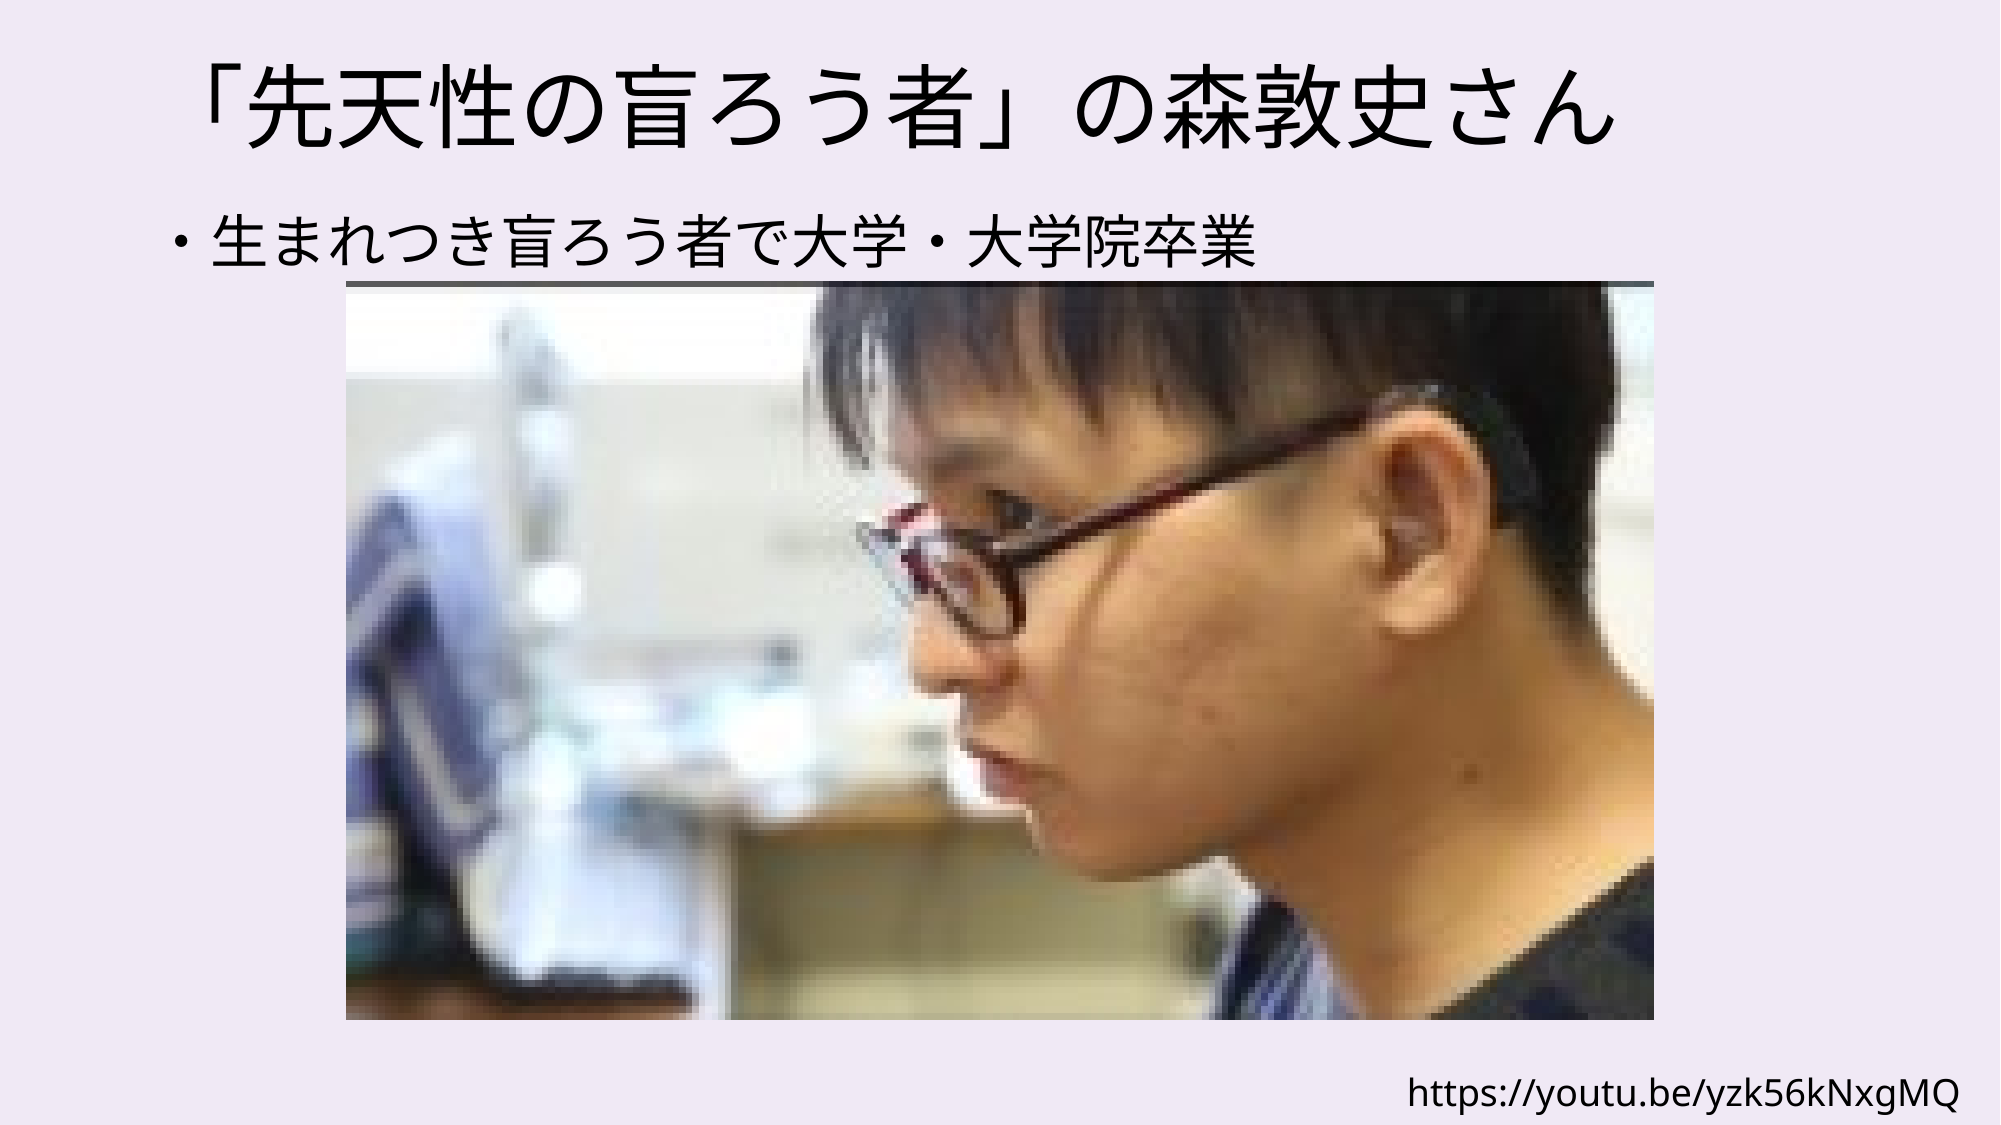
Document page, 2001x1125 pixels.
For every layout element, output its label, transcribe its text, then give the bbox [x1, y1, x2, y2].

title 「先天性の盲ろう者」の森敦史さん [137, 3, 1863, 205]
text_box https://youtu.be/yzk56kNxgMQ [1392, 1061, 2000, 1122]
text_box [345, 280, 1655, 1021]
list ・生まれつき盲ろう者で大学・大学院卒業 [137, 205, 1863, 920]
